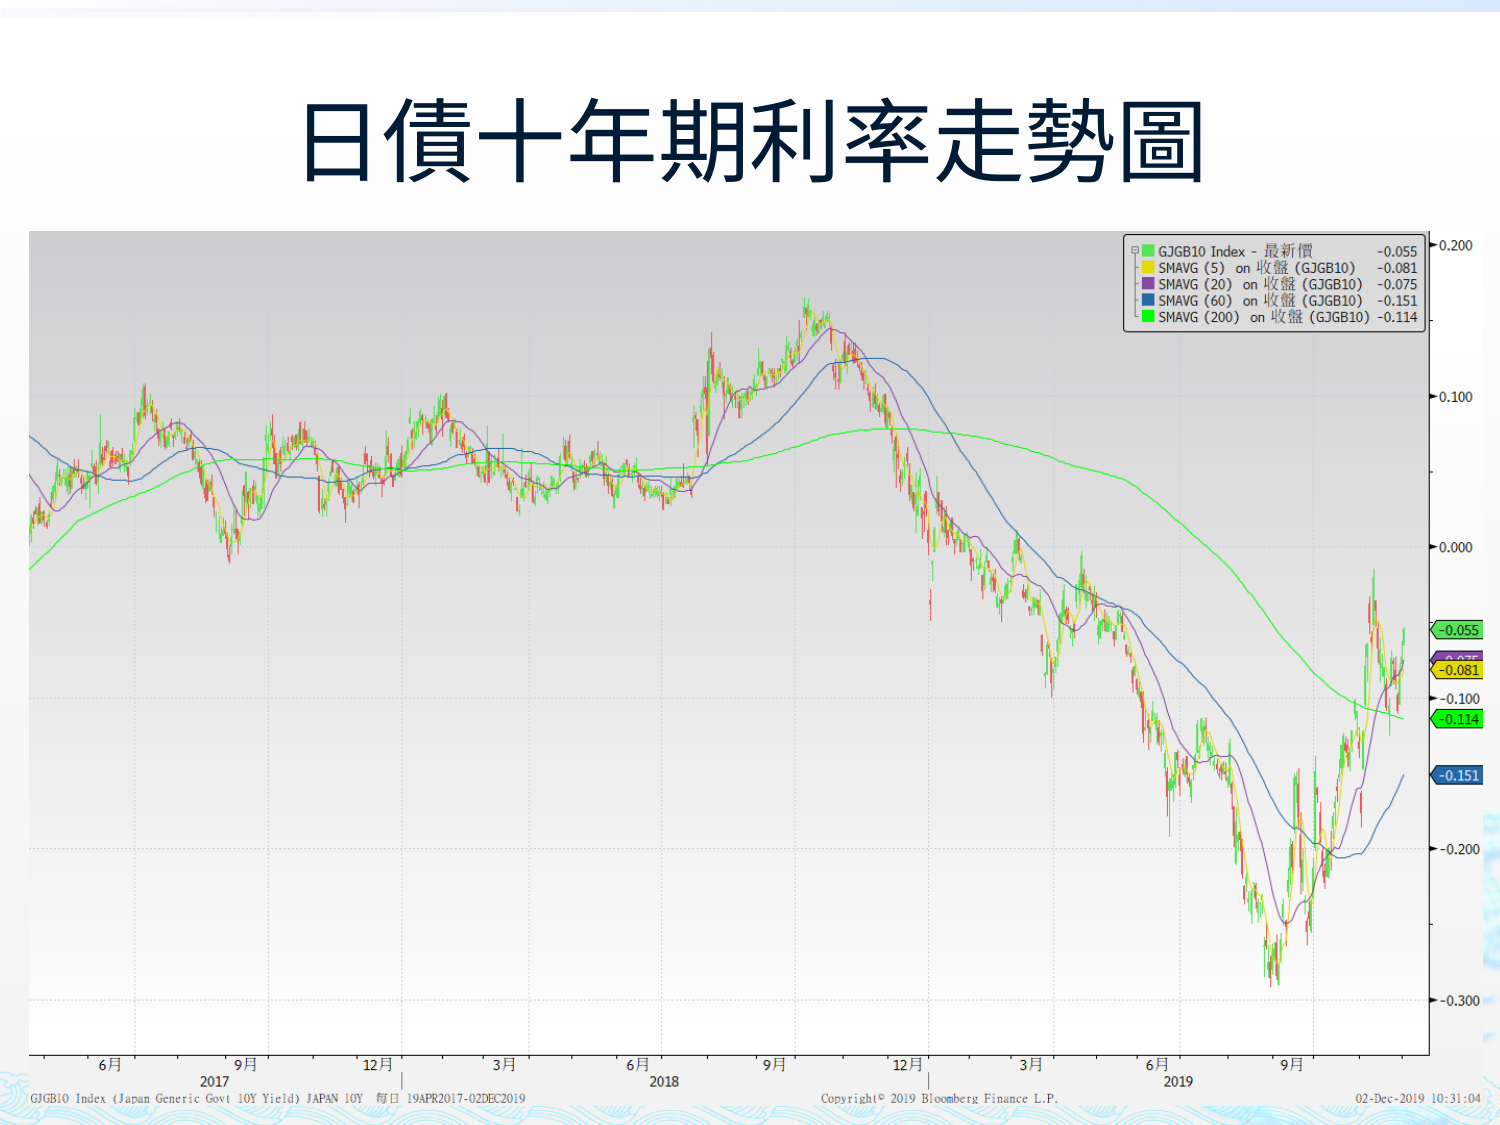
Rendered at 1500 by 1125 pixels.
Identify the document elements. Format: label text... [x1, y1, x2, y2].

picture [28, 231, 1483, 1107]
title 日債十年期利率走勢圖 [75, 45, 1425, 231]
